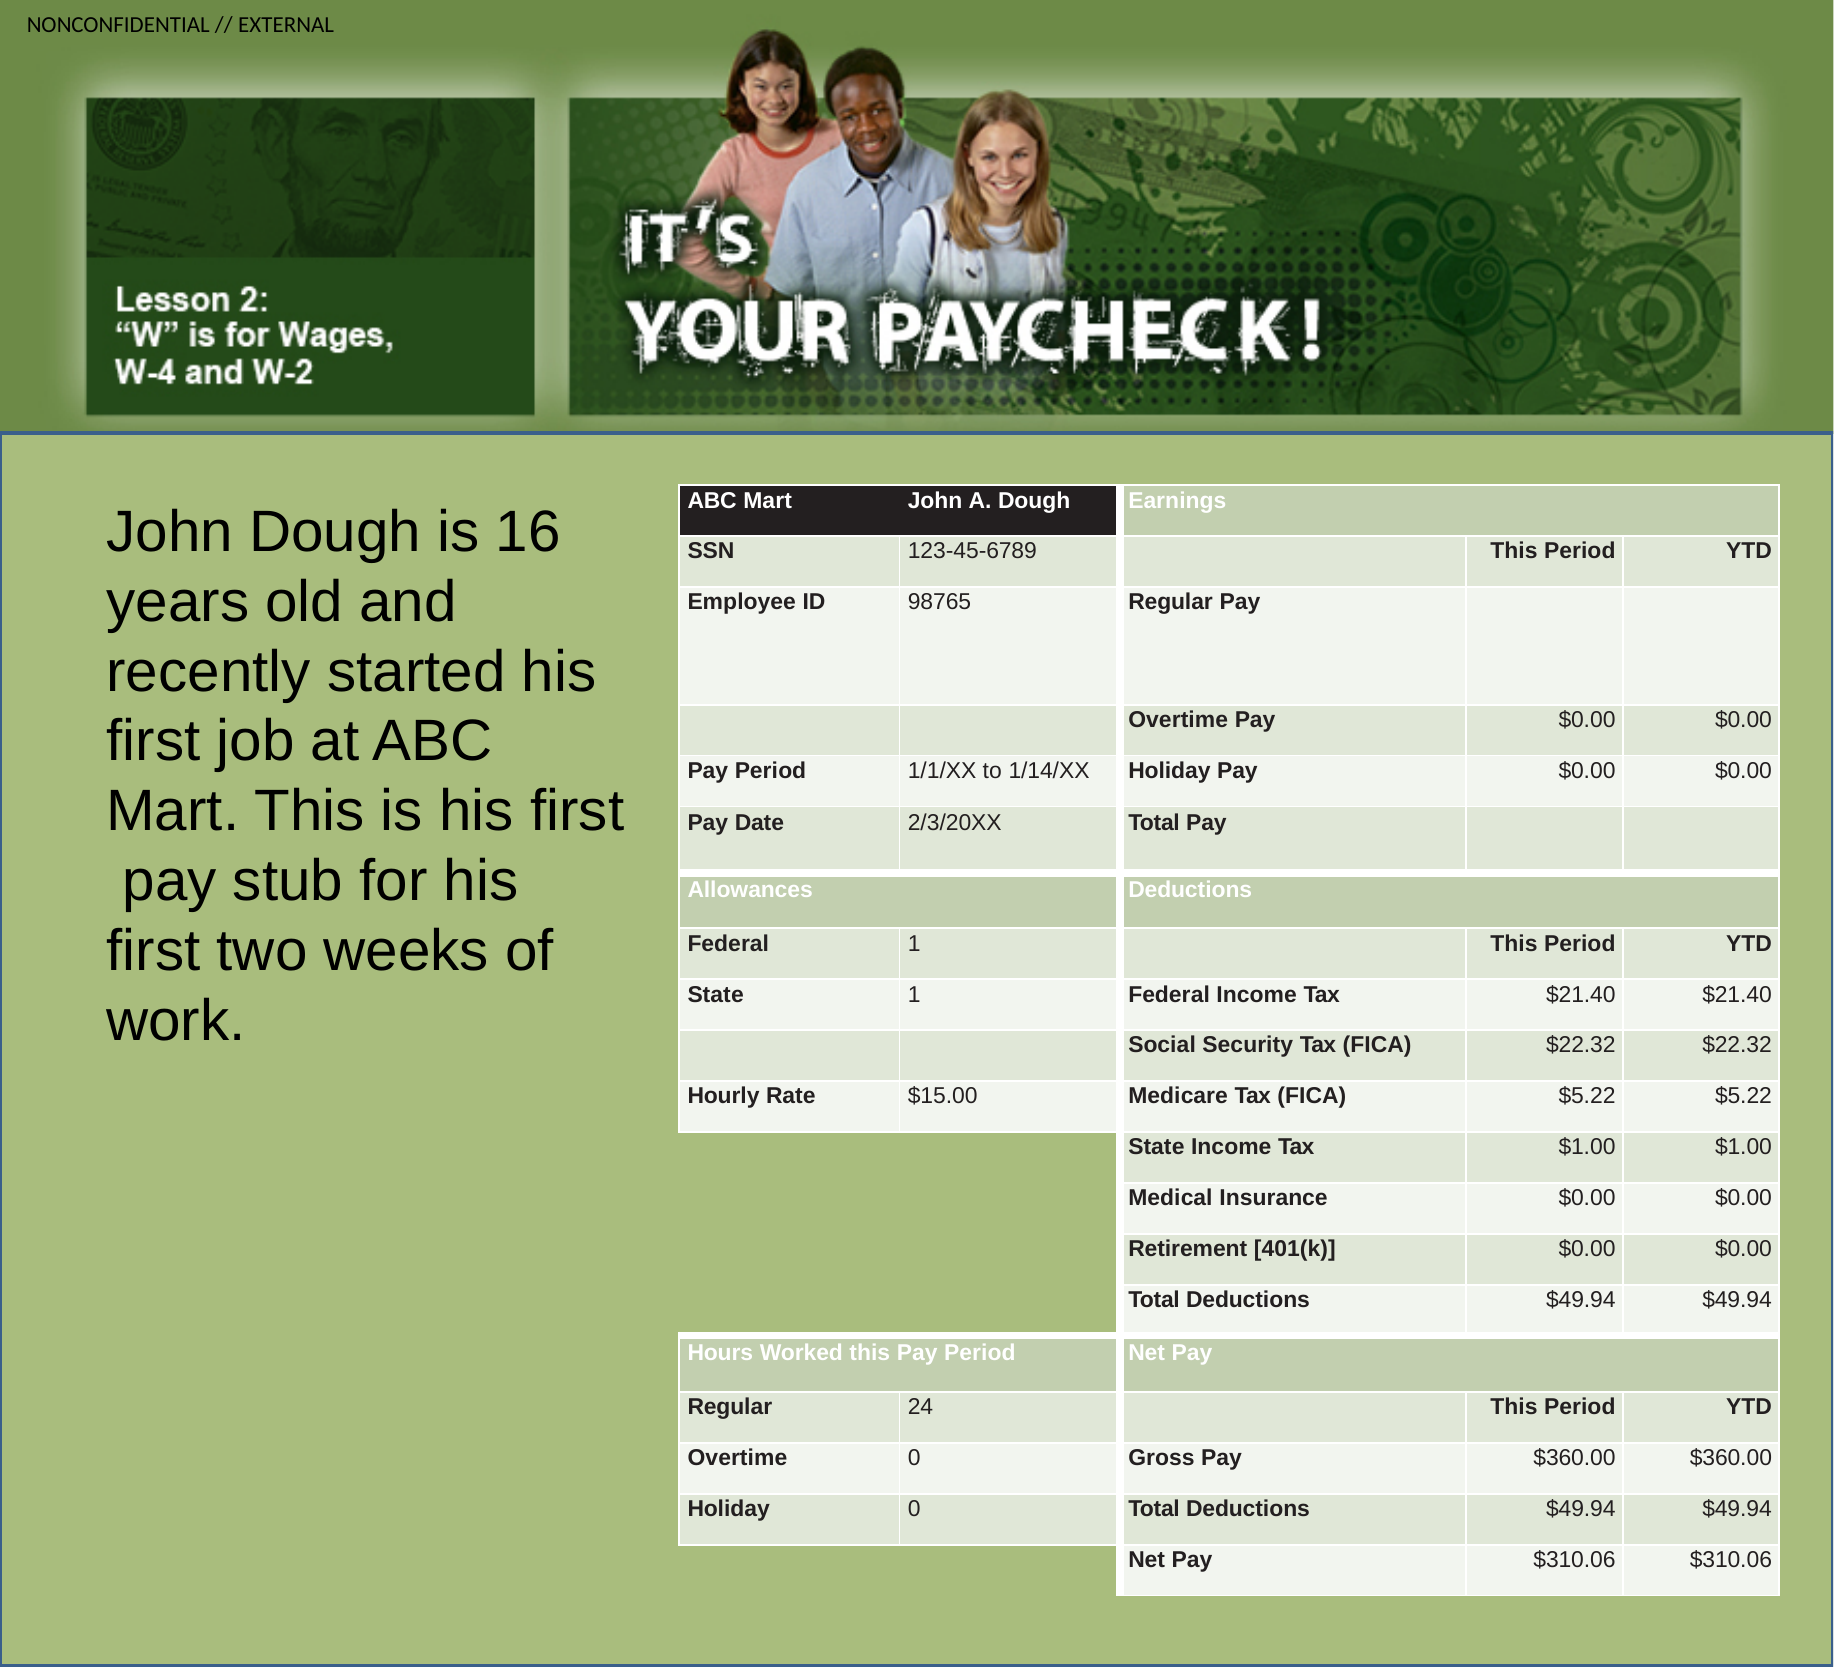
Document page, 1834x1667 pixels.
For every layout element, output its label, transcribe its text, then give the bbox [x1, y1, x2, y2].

table_cell Federal Income Tax [1124, 980, 1465, 1029]
table_cell [1467, 807, 1622, 869]
table_cell Employee ID [680, 588, 899, 704]
table_cell $5.22 [1467, 1082, 1622, 1131]
text_box [0, 431, 1834, 1667]
table_cell $21.40 [1467, 980, 1622, 1029]
table_cell [1624, 588, 1778, 704]
table_cell Hourly Rate [680, 1082, 899, 1131]
table_cell $0.00 [1467, 1184, 1622, 1233]
table_cell 1/1/XX to 1/14/XX [900, 756, 1116, 806]
table_cell 2/3/20XX [900, 807, 1116, 869]
table_cell [900, 706, 1116, 755]
table_cell Overtime Pay [1124, 706, 1465, 755]
table_cell $0.00 [1624, 1235, 1778, 1284]
table_cell $49.94 [1467, 1286, 1622, 1332]
table_header John A. Dough [900, 486, 1116, 535]
table_cell Pay Period [680, 756, 899, 806]
table_cell $22.32 [1467, 1031, 1622, 1080]
table_cell $21.40 [1624, 980, 1778, 1029]
table_cell $0.00 [1467, 1235, 1622, 1284]
table_cell Total Deductions [1124, 1495, 1465, 1544]
table_cell Total Pay [1124, 807, 1465, 869]
table_cell $49.94 [1624, 1286, 1778, 1332]
table_cell Overtime [680, 1444, 899, 1493]
table_cell [1467, 588, 1622, 704]
table_cell $5.22 [1624, 1082, 1778, 1131]
table_cell This Period [1467, 537, 1622, 586]
table_cell 98765 [900, 588, 1116, 704]
table_cell State Income Tax [1124, 1133, 1465, 1182]
table_cell Allowances [680, 877, 1116, 927]
table_cell $0.00 [1624, 1184, 1778, 1233]
picture [0, 0, 1834, 431]
table_cell 0 [900, 1444, 1116, 1493]
table_cell 0 [900, 1495, 1116, 1544]
table_cell $1.00 [1624, 1133, 1778, 1182]
table_cell $310.06 [1467, 1546, 1622, 1595]
table_cell Deductions [1124, 877, 1778, 927]
table_cell [1624, 807, 1778, 869]
table_cell 1 [900, 980, 1116, 1029]
text_box John Dough is 16 years old and recently started his first job at ABC Mart. This is his first pay stub for his first two weeks of work. [91, 485, 642, 1130]
table_cell 24 [900, 1393, 1116, 1442]
table_cell This Period [1467, 1393, 1622, 1442]
table_cell Medicare Tax (FICA) [1124, 1082, 1465, 1131]
table_cell Holiday Pay [1124, 756, 1465, 806]
table_cell SSN [680, 537, 899, 586]
table_cell $0.00 [1467, 706, 1622, 755]
table_cell Retirement [401(k)] [1124, 1235, 1465, 1284]
table_cell $360.00 [1624, 1444, 1778, 1493]
table_cell Net Pay [1124, 1546, 1465, 1595]
table_cell Holiday [680, 1495, 899, 1544]
table_cell YTD [1624, 1393, 1778, 1442]
table_cell [679, 1546, 1116, 1596]
table_cell $15.00 [900, 1082, 1116, 1131]
table_cell $49.94 [1467, 1495, 1622, 1544]
table_cell [679, 1133, 1116, 1332]
table_cell $1.00 [1467, 1133, 1622, 1182]
table_cell YTD [1624, 537, 1778, 586]
table_cell Regular Pay [1124, 588, 1465, 704]
table_cell $0.00 [1624, 706, 1778, 755]
table_cell This Period [1467, 929, 1622, 978]
table_cell $49.94 [1624, 1495, 1778, 1544]
table_cell $0.00 [1624, 756, 1778, 806]
table_cell Hours Worked this Pay Period [680, 1339, 1116, 1391]
table_cell [1124, 537, 1465, 586]
table_cell [680, 1031, 899, 1080]
table_cell $22.32 [1624, 1031, 1778, 1080]
table_cell $310.06 [1624, 1546, 1778, 1595]
table_cell [1124, 1393, 1465, 1442]
table_cell [900, 1031, 1116, 1080]
table_cell Net Pay [1124, 1339, 1778, 1391]
table_cell Total Deductions [1124, 1286, 1465, 1332]
table_cell Pay Date [680, 807, 899, 869]
table_header Earnings [1124, 486, 1778, 535]
table_cell Regular [680, 1393, 899, 1442]
table_cell Federal [680, 929, 899, 978]
table_cell YTD [1624, 929, 1778, 978]
table_cell Social Security Tax (FICA) [1124, 1031, 1465, 1080]
table_cell [1124, 929, 1465, 978]
table_cell Medical Insurance [1124, 1184, 1465, 1233]
table_cell [680, 706, 899, 755]
table_cell State [680, 980, 899, 1029]
table_cell 1 [900, 929, 1116, 978]
table_cell 123-45-6789 [900, 537, 1116, 586]
table_cell $0.00 [1467, 756, 1622, 806]
table_cell $360.00 [1467, 1444, 1622, 1493]
table_header ABC Mart [680, 486, 900, 535]
table_cell Gross Pay [1124, 1444, 1465, 1493]
